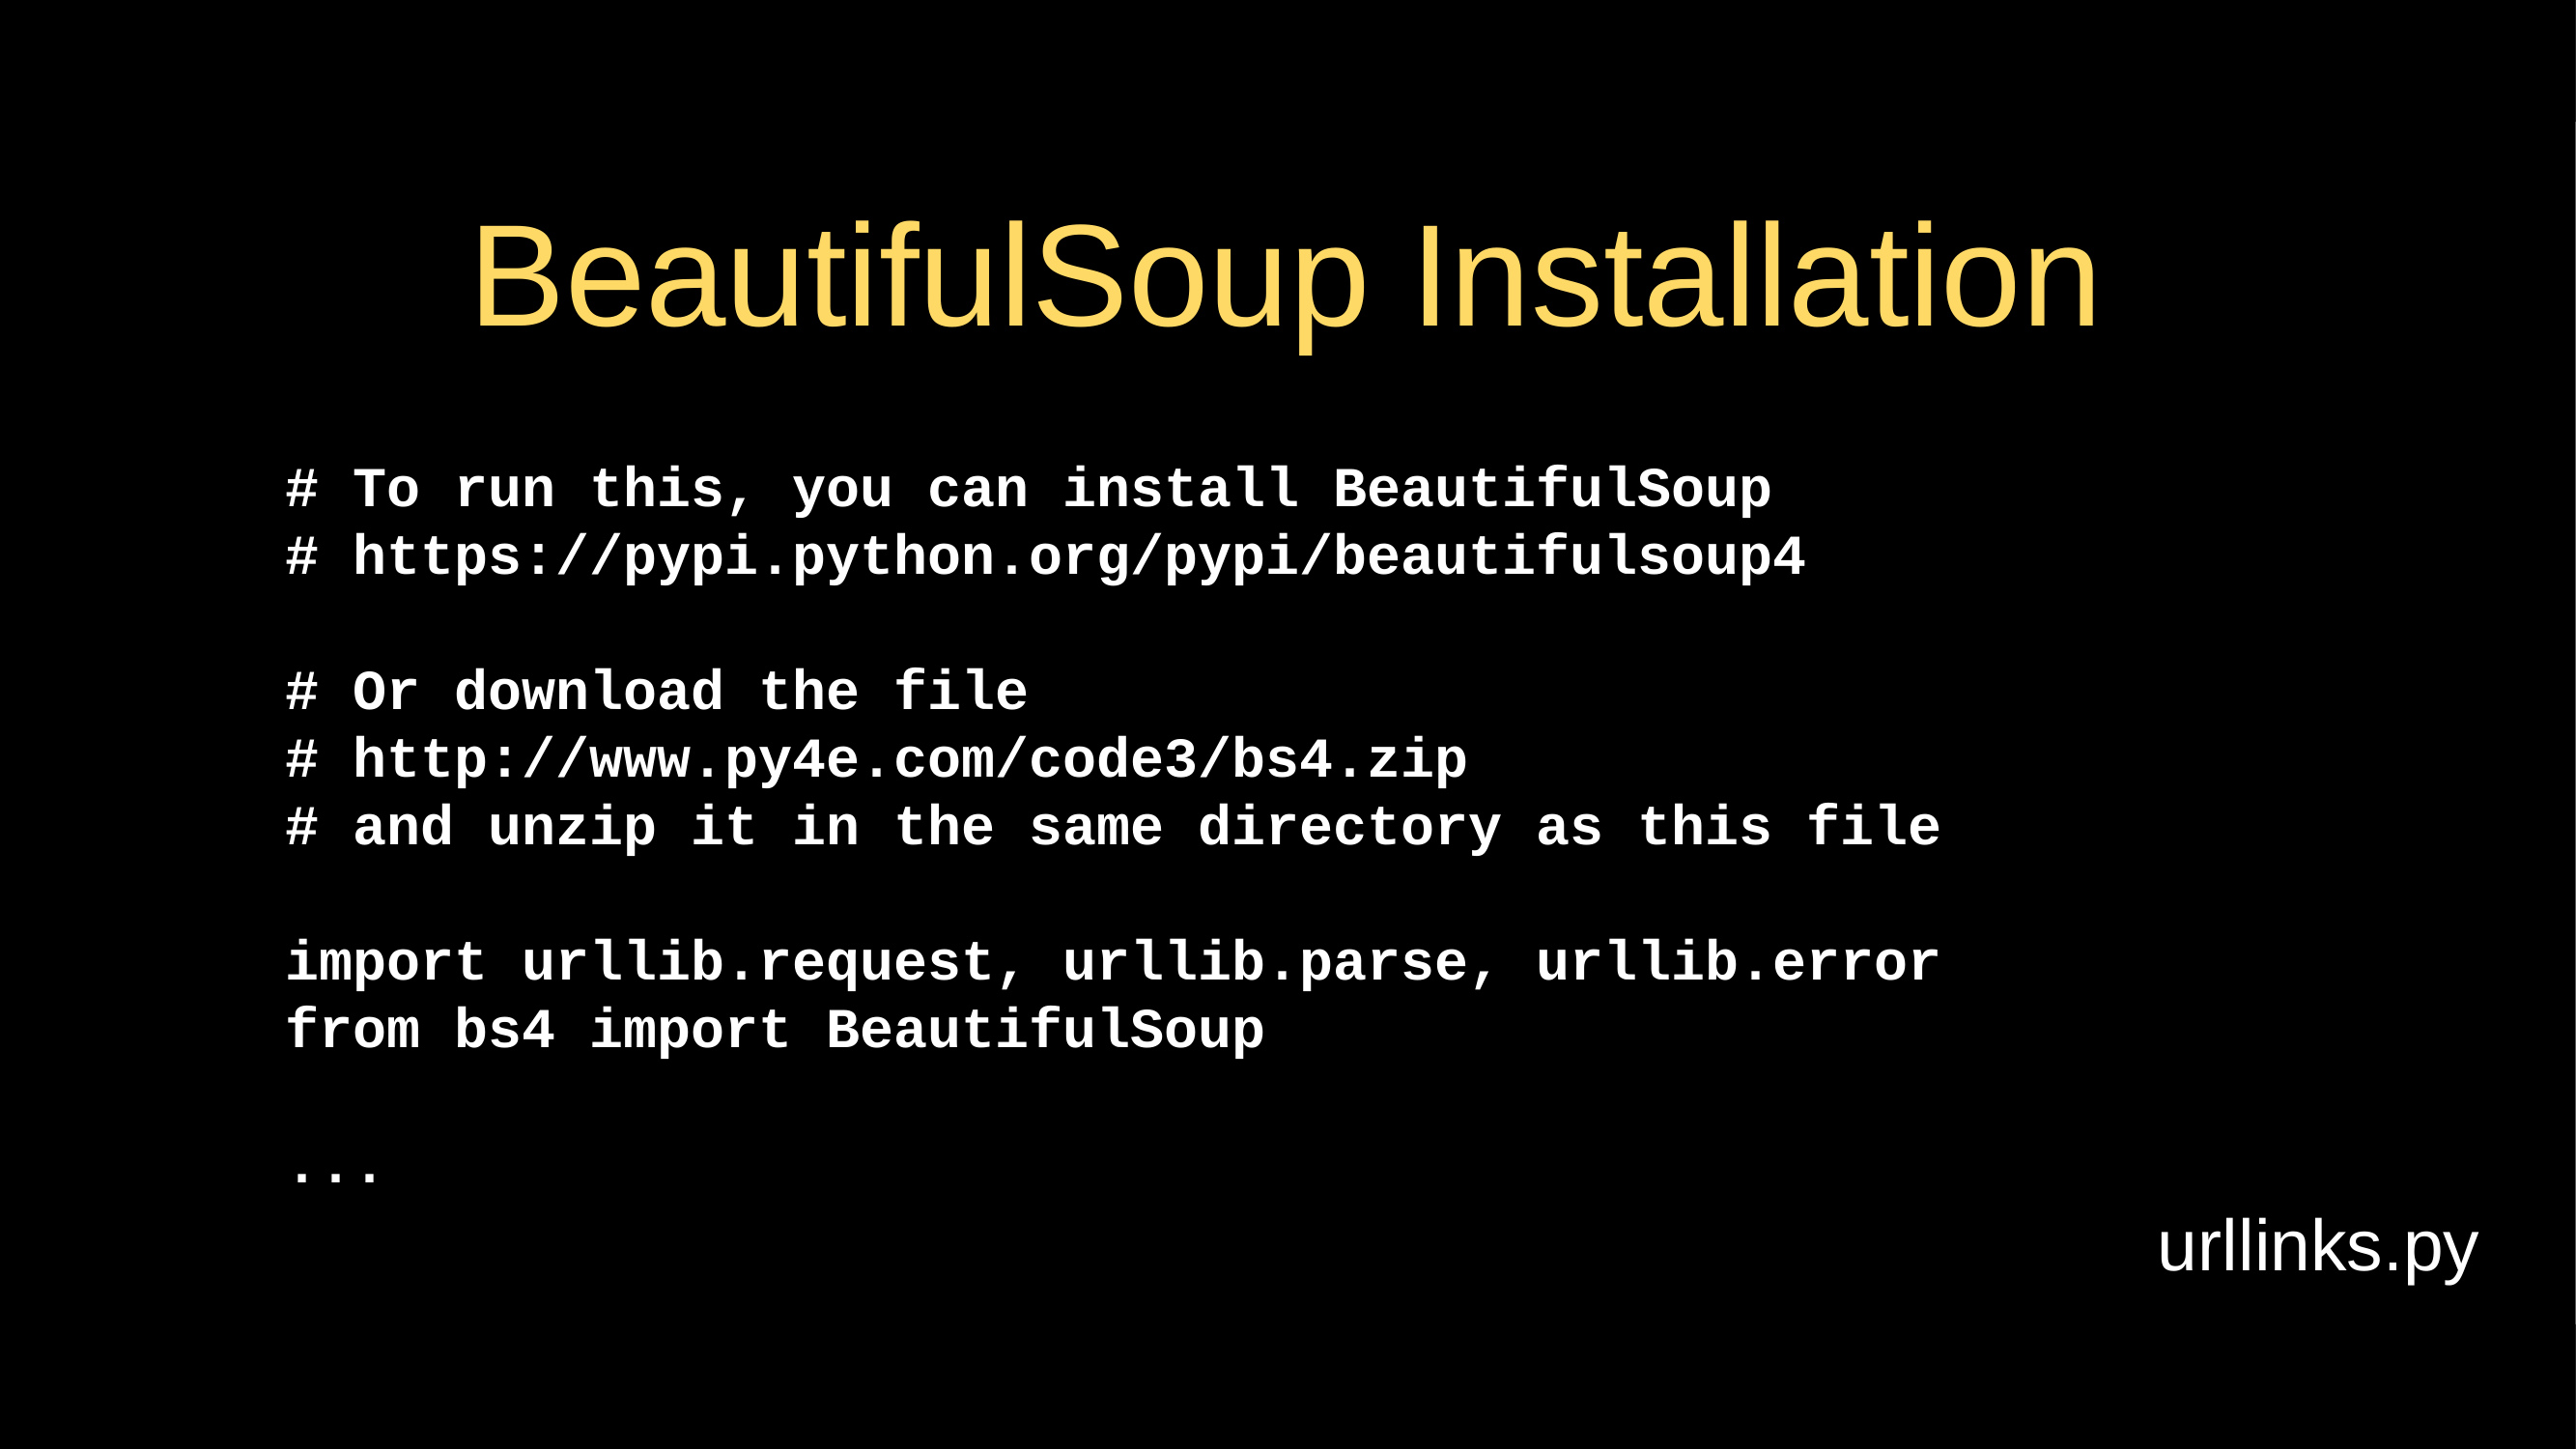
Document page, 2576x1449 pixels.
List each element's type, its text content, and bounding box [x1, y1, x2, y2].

title BeautifulSoup Installation [183, 133, 2391, 403]
text_box # To run this, you can install BeautifulSoup # https://pypi.python.org/pypi/beautifulsoup4 # Or download the file # http://www.py4e.com/code3/bs4.zip # and unzip it in the same directory as this file import urllib.request, urllib.parse, urllib.error from bs4 import BeautifulSoup ... [270, 442, 2432, 1335]
text_box urllinks.py [2127, 1191, 2510, 1294]
